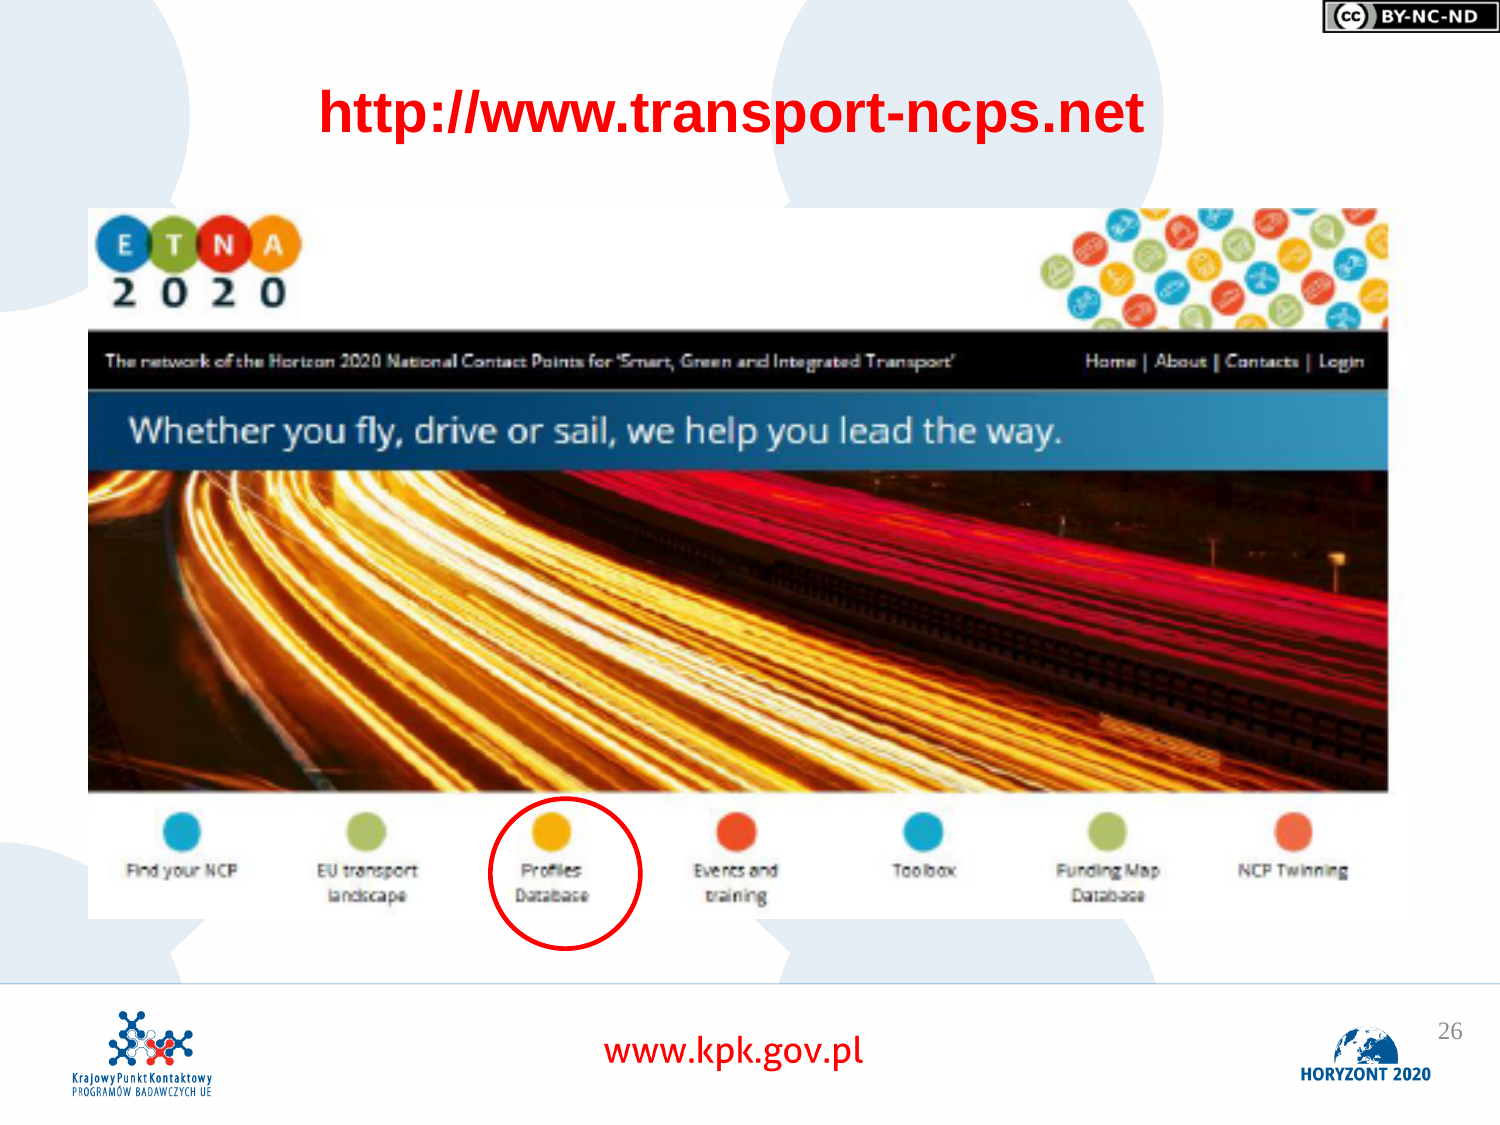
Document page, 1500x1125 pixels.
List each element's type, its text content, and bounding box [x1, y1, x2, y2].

slide_number 26 [1127, 999, 1478, 1060]
picture [0, 0, 1500, 1125]
text_box [511, 929, 619, 951]
text_box http://www.transport-ncps.net [289, 66, 1176, 152]
